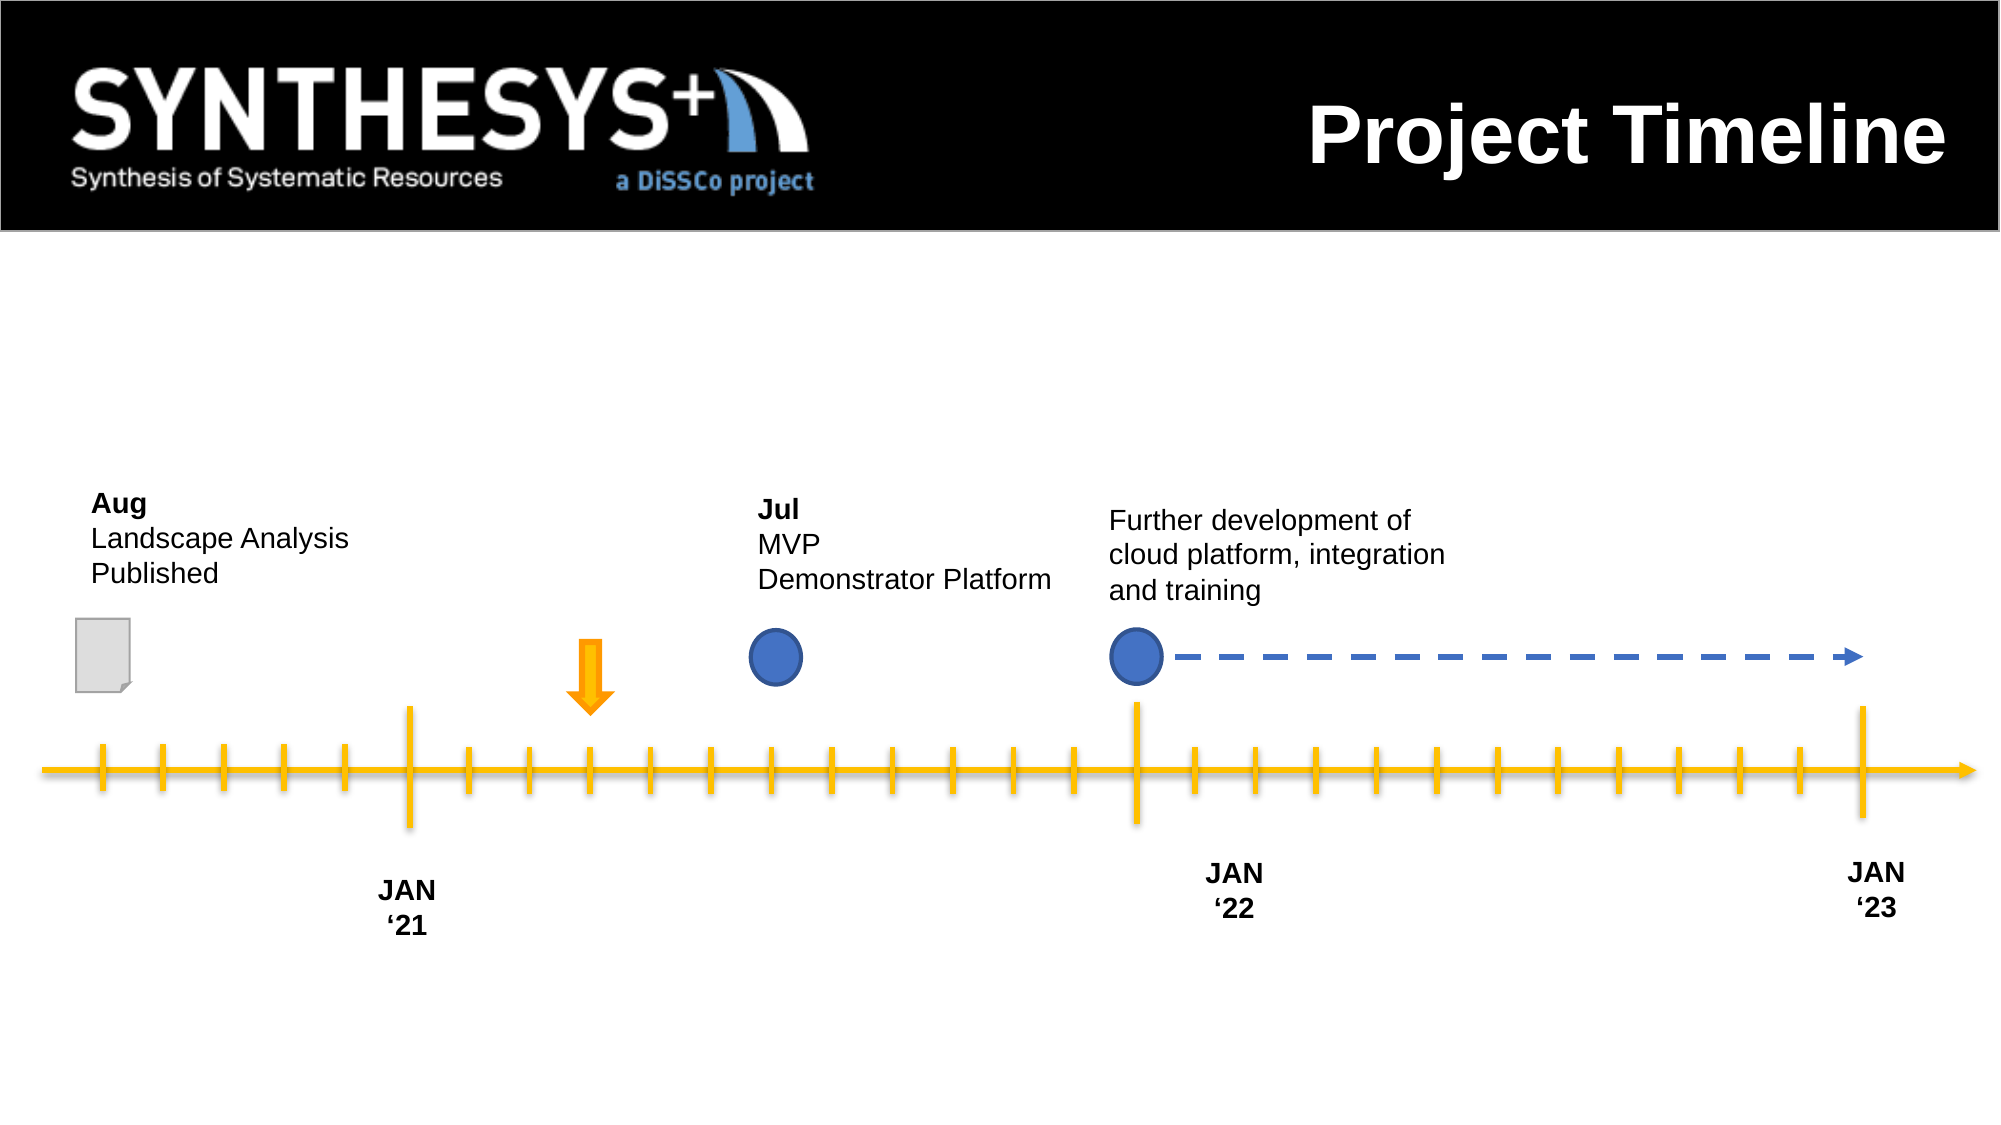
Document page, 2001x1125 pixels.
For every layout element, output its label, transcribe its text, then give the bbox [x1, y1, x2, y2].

text_box JAN ‘21 [354, 864, 460, 949]
title Project Timeline [921, 28, 1964, 246]
text_box JAN ‘23 [1815, 846, 1938, 931]
text_box [750, 630, 802, 685]
text_box [0, 0, 2000, 232]
text_box [1111, 629, 1162, 684]
picture [68, 51, 922, 311]
text_box JAN ‘22 [1175, 847, 1294, 932]
text_box [570, 640, 611, 701]
text_box [75, 617, 134, 694]
text_box Jul MVP Demonstrator Platform [742, 483, 1086, 603]
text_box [42, 701, 1977, 829]
text_box Further development of cloud platform, integration and training [1094, 493, 1498, 614]
text_box Aug Landscape Analysis Published [76, 477, 385, 597]
